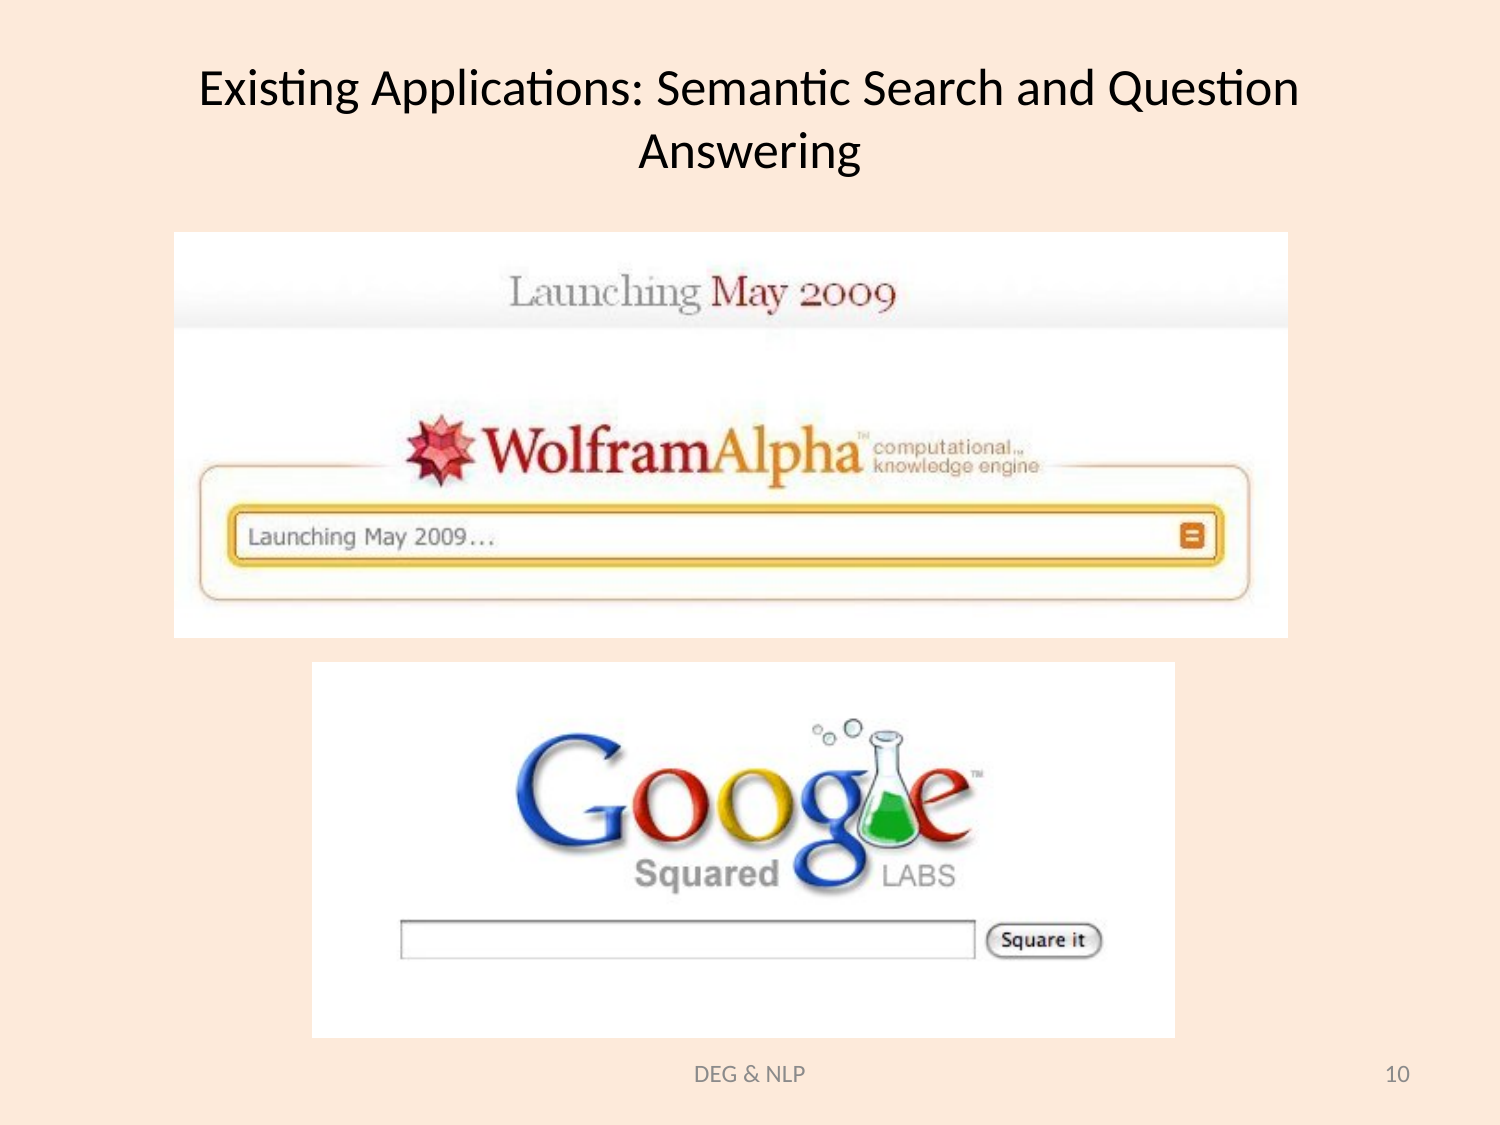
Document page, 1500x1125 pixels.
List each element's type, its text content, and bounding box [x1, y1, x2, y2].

slide_number 10 [1074, 1042, 1425, 1103]
title Existing Applications: Semantic Search and Question Answering [75, 45, 1425, 188]
picture [312, 662, 1176, 1038]
footer DEG & NLP [512, 1046, 988, 1103]
picture [174, 232, 1288, 638]
